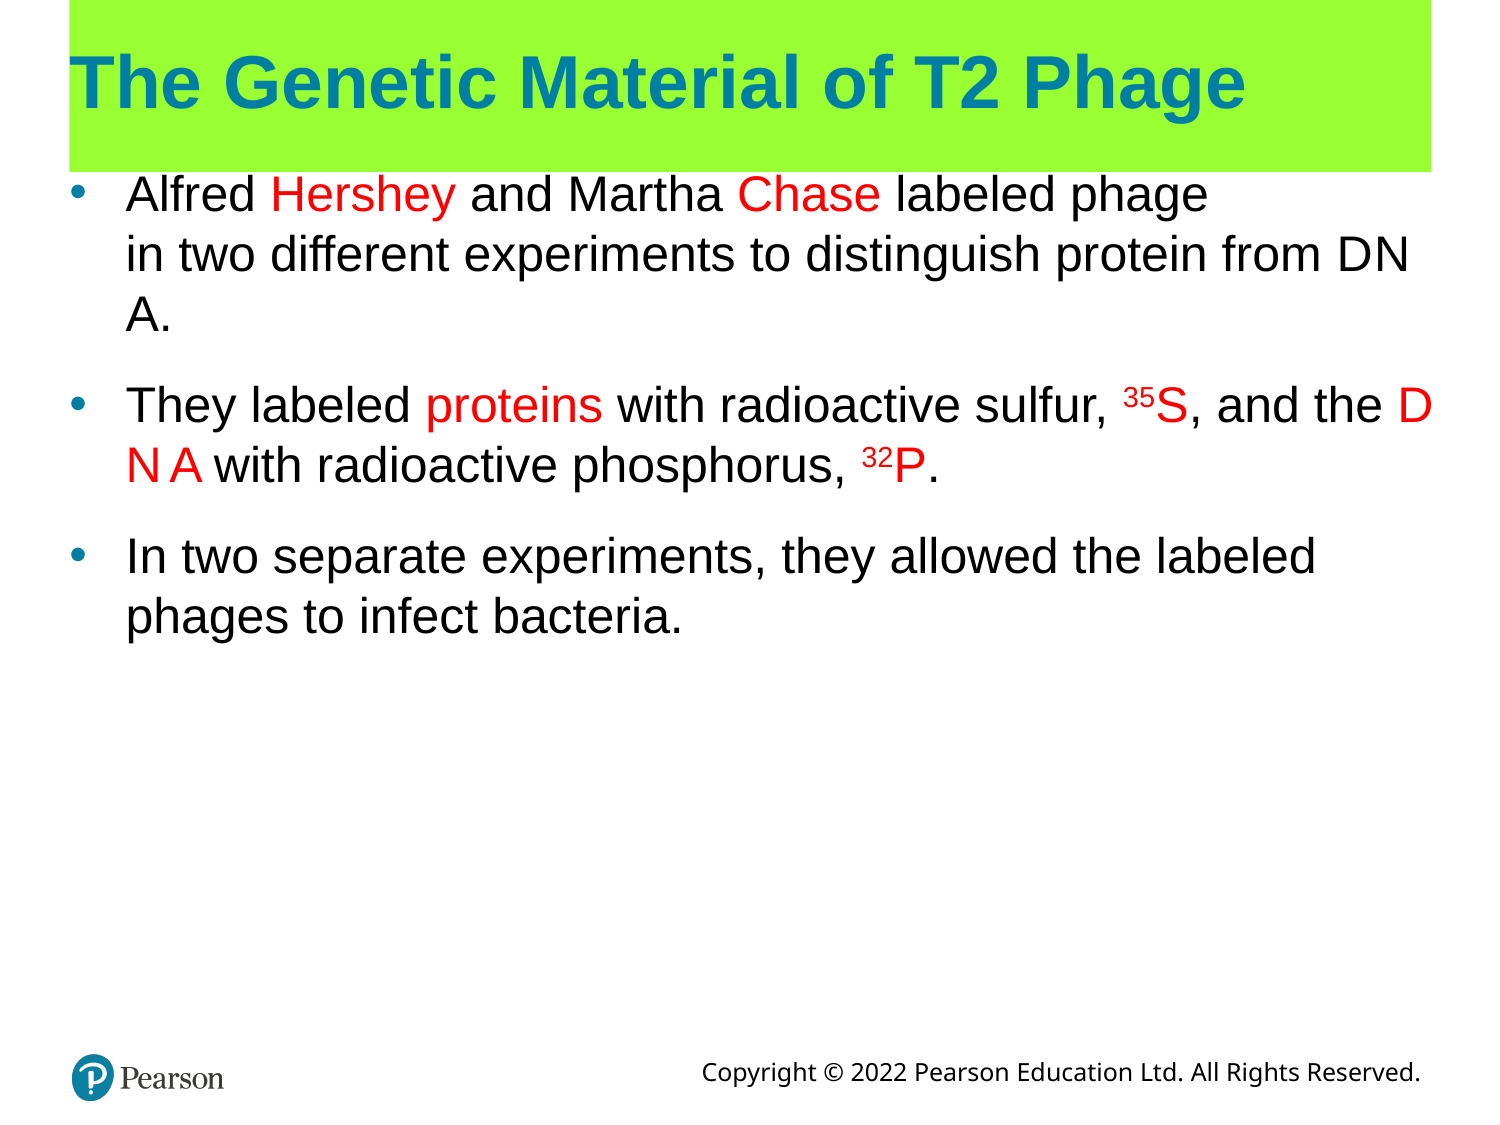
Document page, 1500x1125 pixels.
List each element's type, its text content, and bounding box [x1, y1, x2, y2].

picture [98, 1054, 224, 1101]
list Alfred Hershey and Martha Chase labeled phage in two different experiments to distinguish protein from D N A. They labeled proteins with radioactive sulfur, 35S, and the D N A with radioactive phosphorus, 32P. In two separate experiments, they allowed the labeled phages to infect bacteria. [69, 161, 1432, 707]
title The Genetic Material of T2 Phage [69, 0, 1432, 161]
picture [80, 1063, 106, 1088]
picture [72, 1087, 83, 1101]
picture [72, 1054, 88, 1070]
